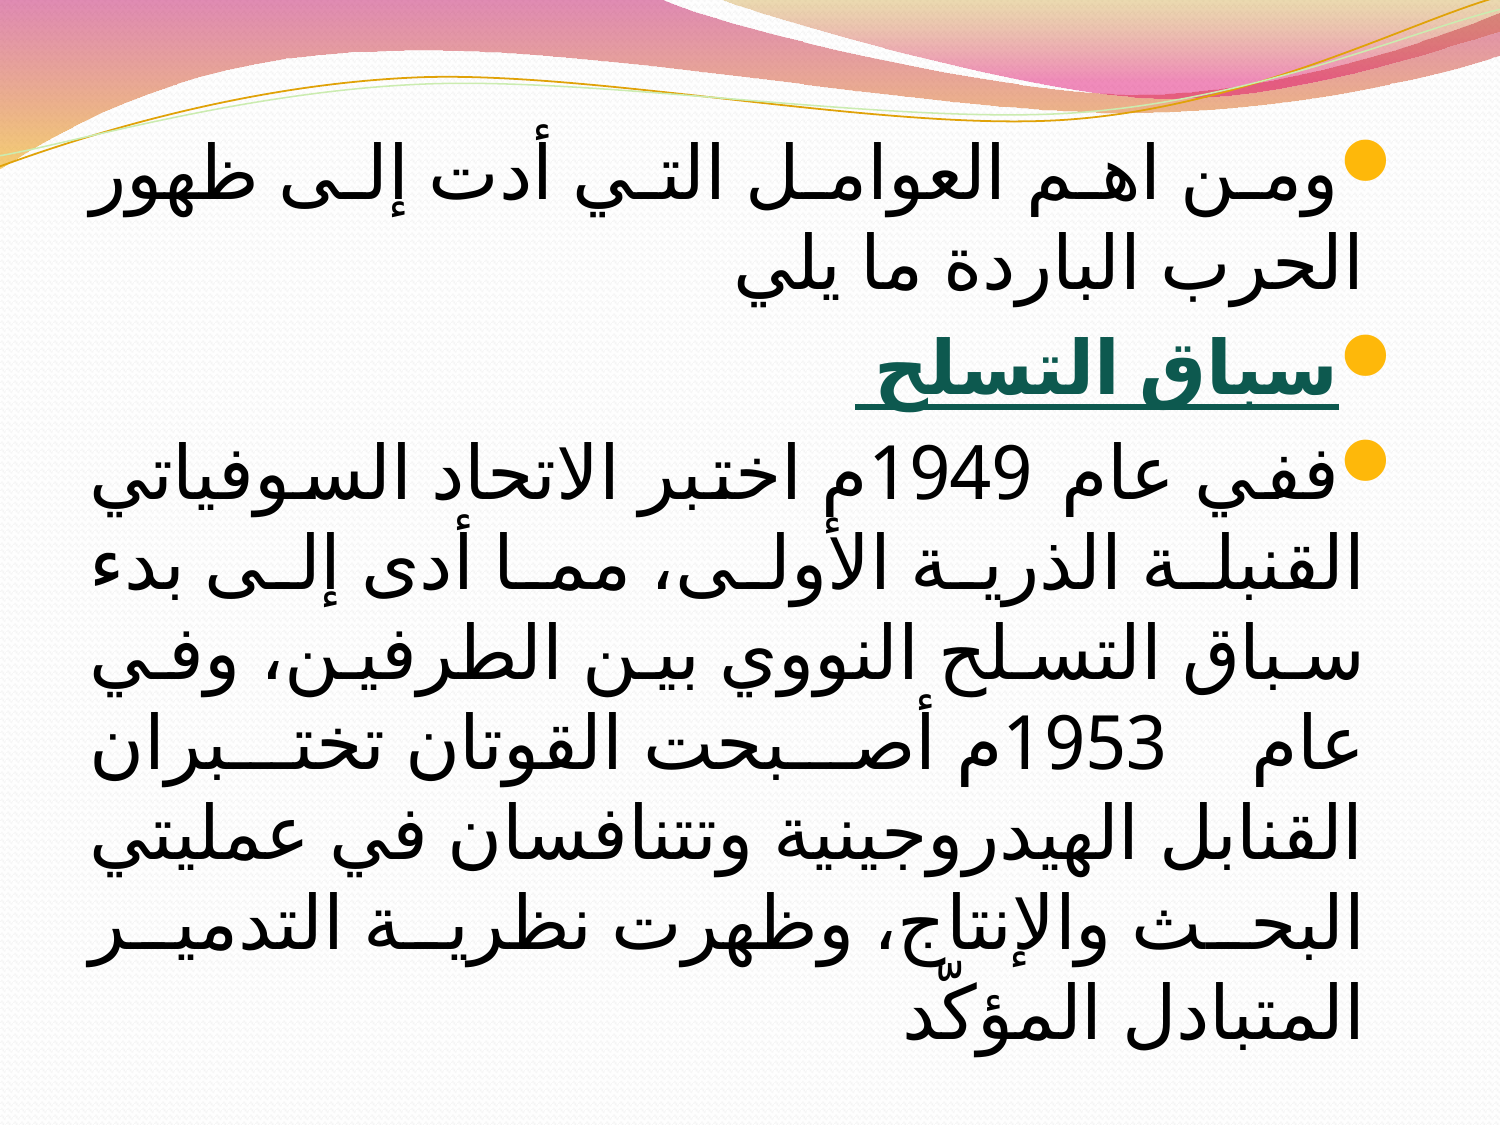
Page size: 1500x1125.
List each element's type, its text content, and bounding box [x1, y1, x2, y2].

list ومن اهم العوامل التي أدت إلى ظهور الحرب الباردة ما يلي سباق التسلح ففي عام 1949م اختبر الاتحاد السوفياتي القنبلة الذرية الأولى، مما أدى إلى بدء سباق التسلح النووي بين الطرفين، وفي عام 1953م أصبحت القوتان تختبران القنابل الهيدروجينية وتتنافسان في عمليتي البحث والإنتاج، وظهرت نظرية التدمير المتبادل المؤكّد [75, 117, 1425, 1038]
